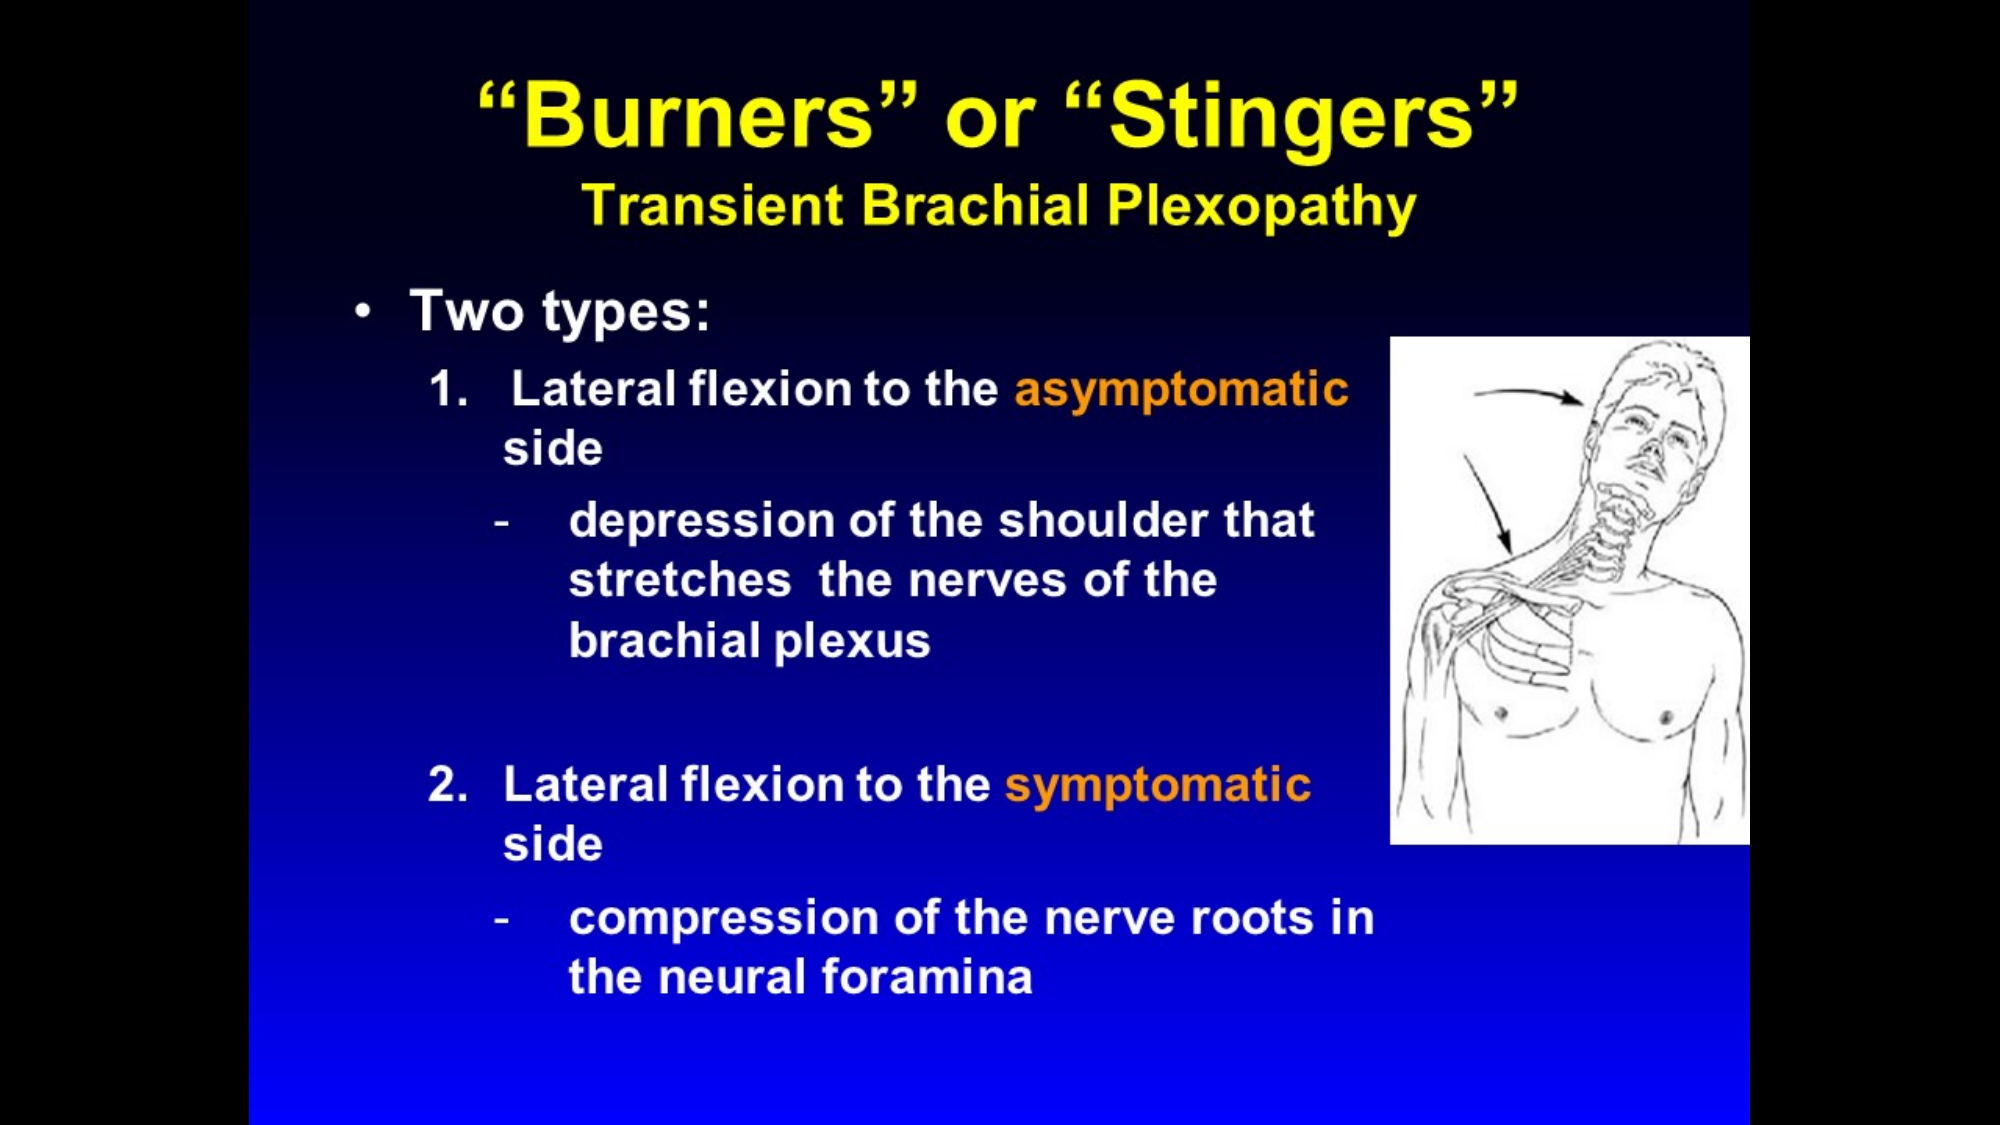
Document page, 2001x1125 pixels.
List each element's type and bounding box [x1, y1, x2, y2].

picture [249, 0, 1750, 1125]
